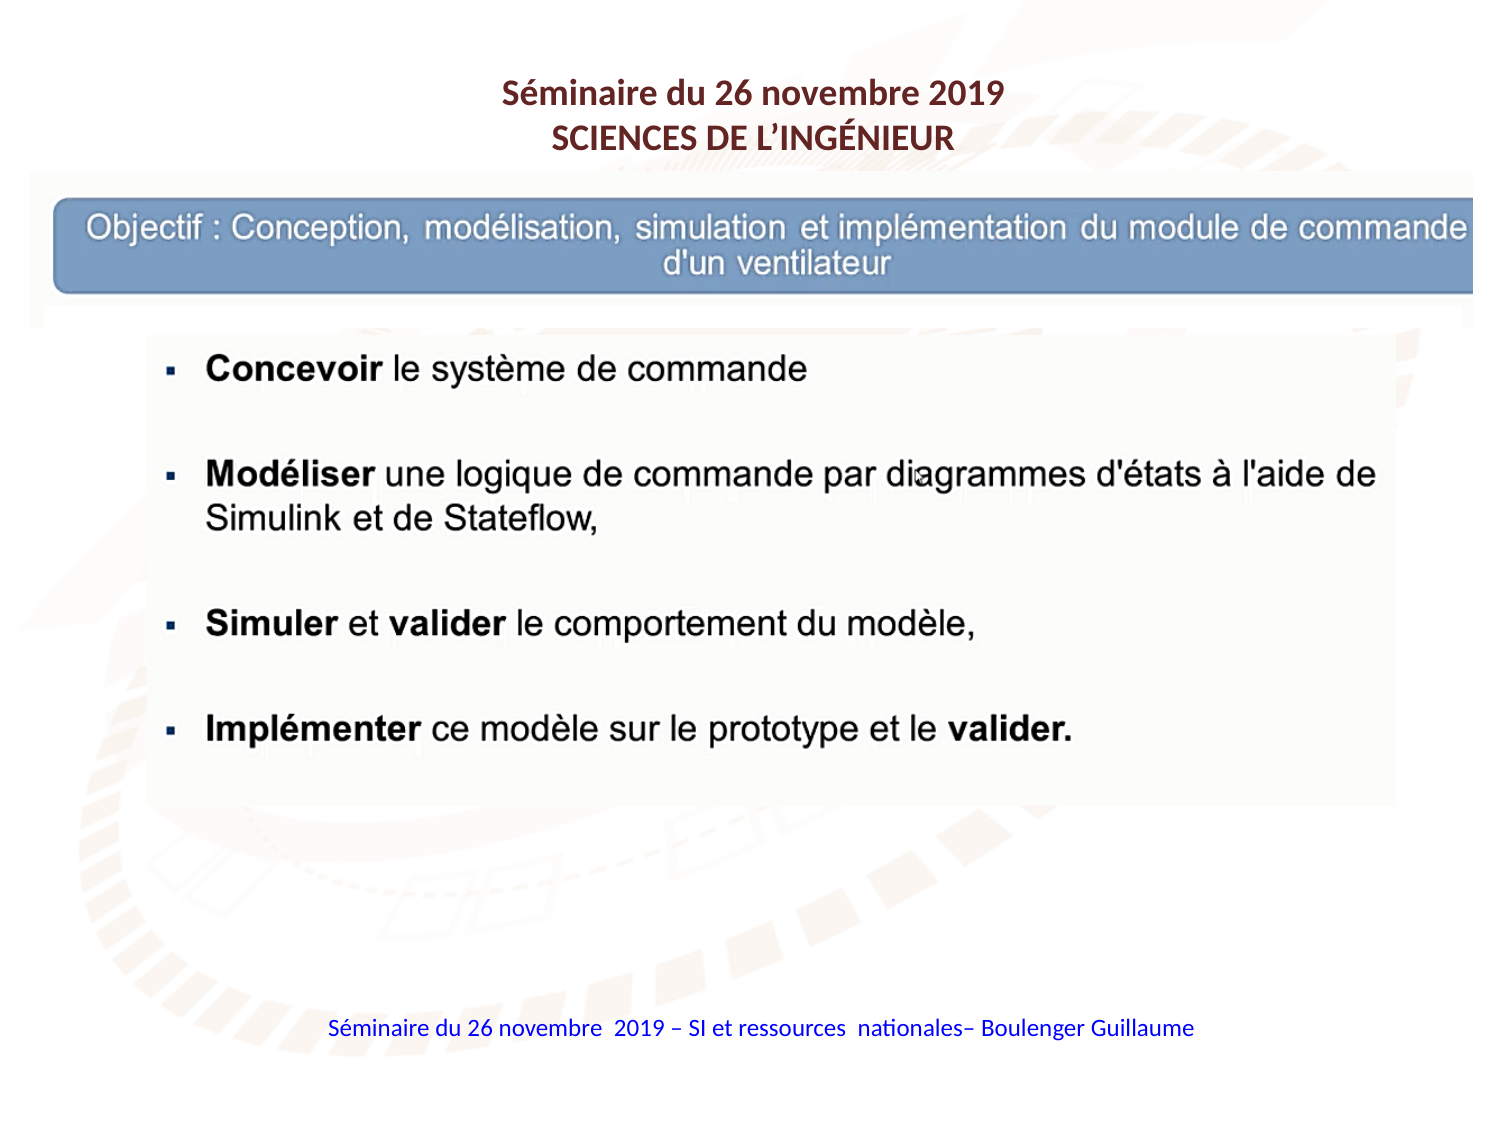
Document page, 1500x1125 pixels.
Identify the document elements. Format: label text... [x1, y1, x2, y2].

text_box Séminaire du 26 novembre 2019 SCIENCES DE L’INGÉNIEUR [147, 60, 1360, 165]
picture [29, 170, 1473, 329]
text_box Séminaire du 26 novembre 2019 – SI et ressources nationales– Boulenger Guillaume [52, 1004, 1473, 1050]
picture [147, 335, 1396, 806]
